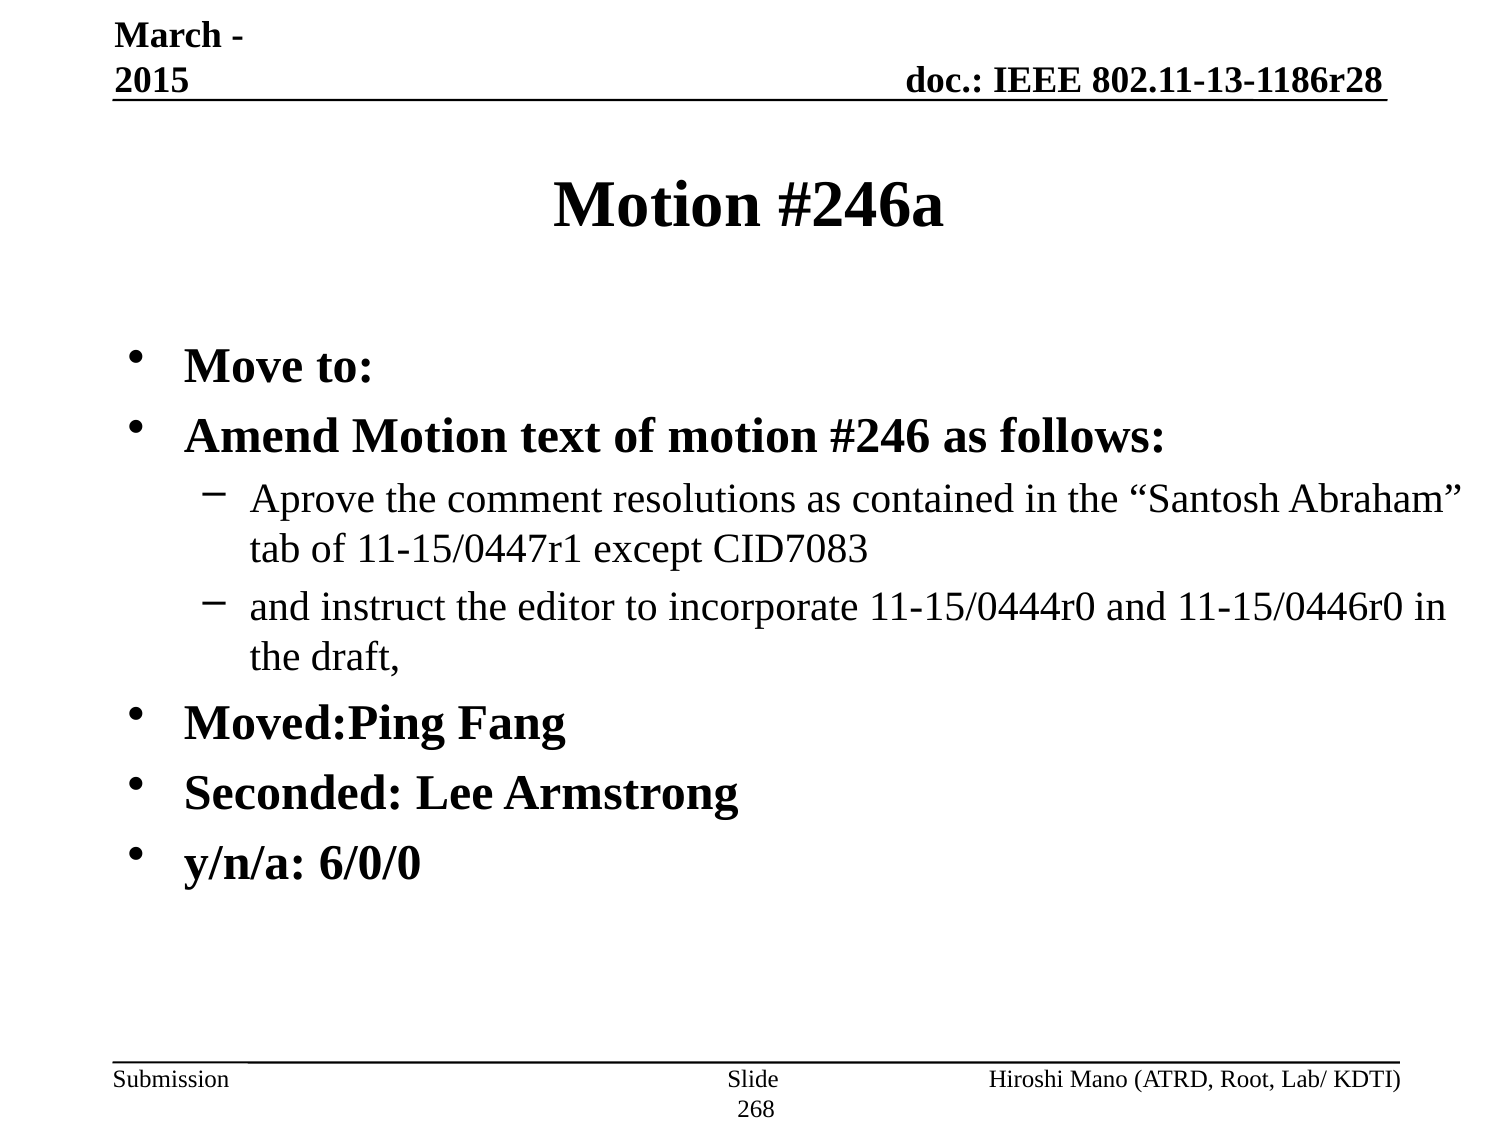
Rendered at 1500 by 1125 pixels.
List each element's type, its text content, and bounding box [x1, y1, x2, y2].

slide_number Slide 268 [712, 1061, 800, 1093]
slide_number March -2015 [114, 54, 273, 101]
list Move to: Amend Motion text of motion #246 as follows: Aprove the comment resolutions as contained in the “Santosh Abraham” tab of 11-15/0447r1 except CID7083 and instruct the editor to incorporate 11-15/0444r0 and 11-15/0446r0 in the draft, Moved:Ping Fang Seconded: Lee Armstrong y/n/a: 6/0/0 ` [112, 324, 1500, 1051]
footer Hiroshi Mano (ATRD, Root, Lab/ KDTI) [984, 1061, 1402, 1093]
title Motion #246a [112, 112, 1388, 288]
